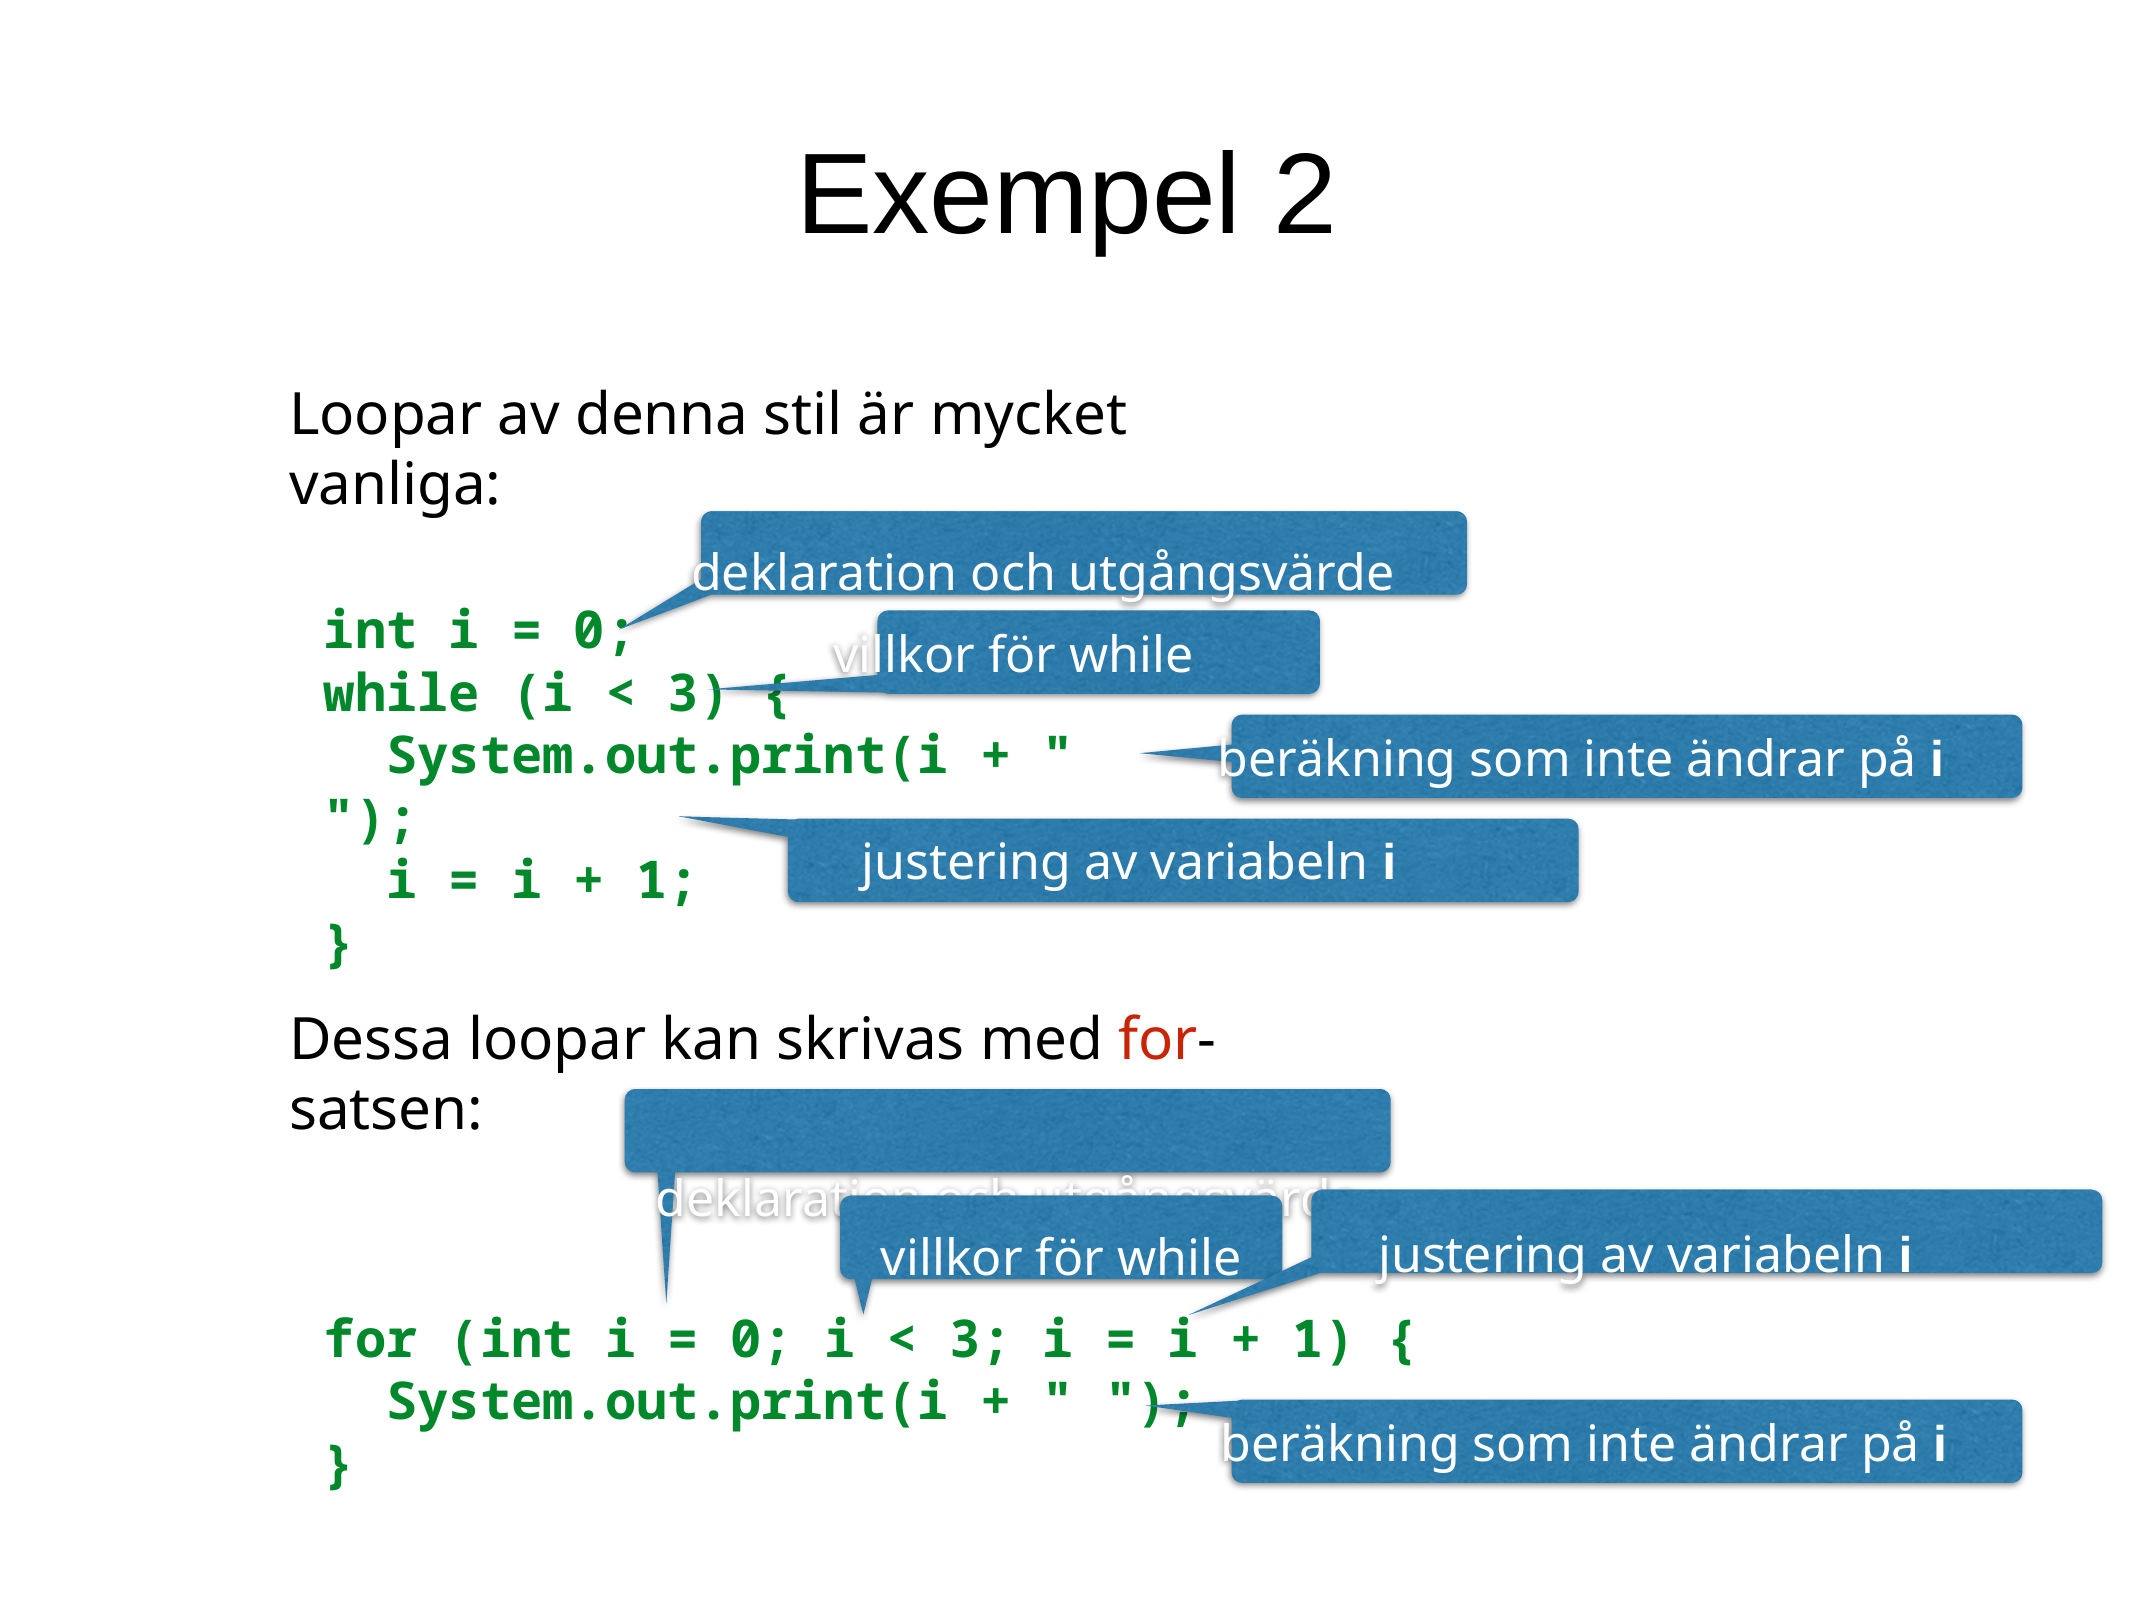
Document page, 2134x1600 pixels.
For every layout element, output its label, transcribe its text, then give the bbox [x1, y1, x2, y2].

text_box villkor för while [707, 610, 1320, 694]
text_box Exempel 2 [10, 10, 2123, 365]
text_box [288, 1000, 1496, 1495]
text_box int i = 0; while (i < 3) { System.out.print(i + " "); i = i + 1; } [323, 596, 1182, 972]
text_box beräkning som inte ändrar på i [1139, 714, 2023, 798]
text_box justering av variabeln i [1504, 1189, 2103, 1274]
text_box deklaration och utgångsvärde [619, 511, 1468, 630]
text_box Loopar av denna stil är mycket vanliga: [289, 376, 1335, 517]
text_box beräkning som inte ändrar på i [1504, 1399, 2023, 1483]
text_box justering av variabeln i [679, 816, 1579, 903]
